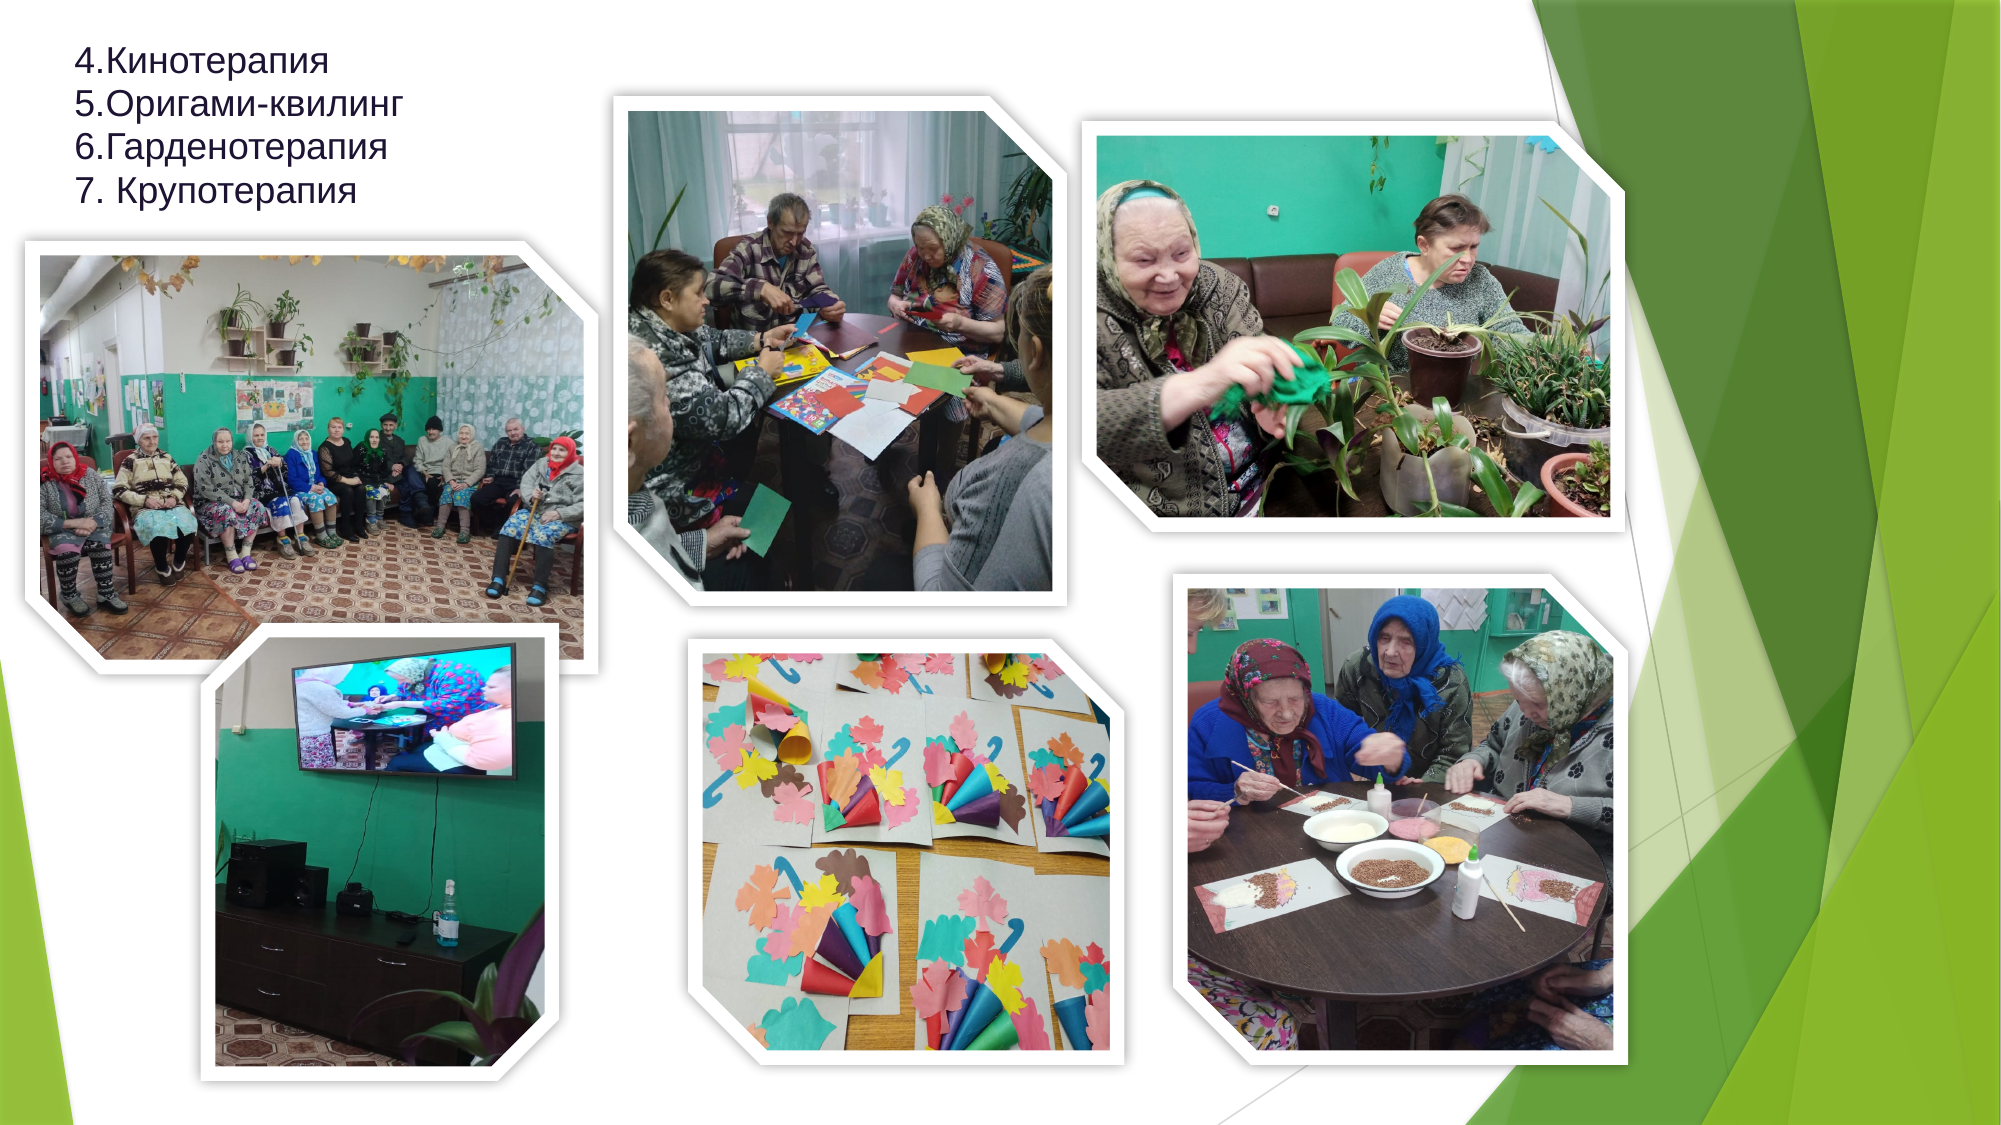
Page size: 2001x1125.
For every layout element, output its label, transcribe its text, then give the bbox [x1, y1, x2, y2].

picture [1179, 580, 1622, 1059]
picture [694, 645, 1118, 1059]
picture [620, 102, 1061, 600]
picture [32, 247, 592, 1075]
picture [1088, 127, 1619, 526]
text_box 4.Кинотерапия 5.Оригами-квилинг 6.Гарденотерапия 7. Крупотерапия [59, 35, 1060, 219]
